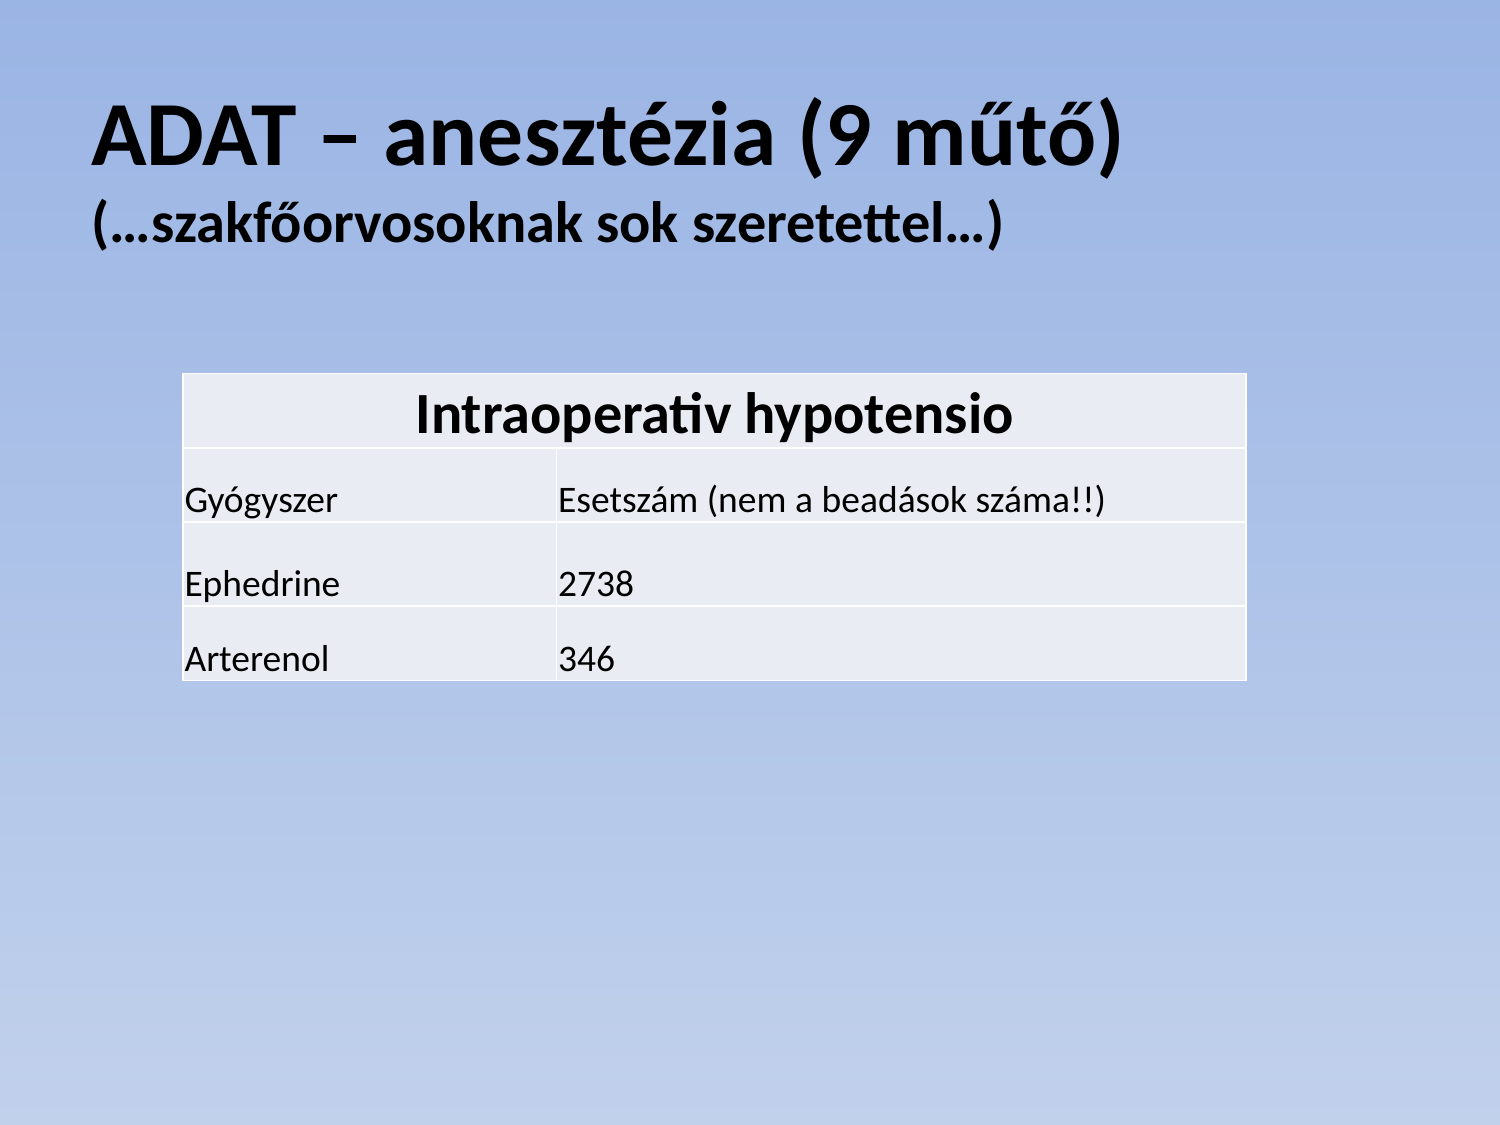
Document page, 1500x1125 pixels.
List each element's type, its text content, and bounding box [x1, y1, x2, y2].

table_cell Gyógyszer [184, 449, 556, 521]
table_cell Ephedrine [184, 523, 556, 605]
table_cell Arterenol [184, 607, 556, 680]
table_cell Esetszám (nem a beadások száma!!) [557, 449, 1245, 521]
table_header Intraoperativ hypotensio [184, 374, 1245, 447]
text_box ADAT – anesztézia (9 műtő) (…szakfőorvosoknak sok szeretettel…) [76, 66, 1211, 262]
table_cell 2738 [557, 523, 1245, 605]
table_cell 346 [557, 607, 1245, 680]
